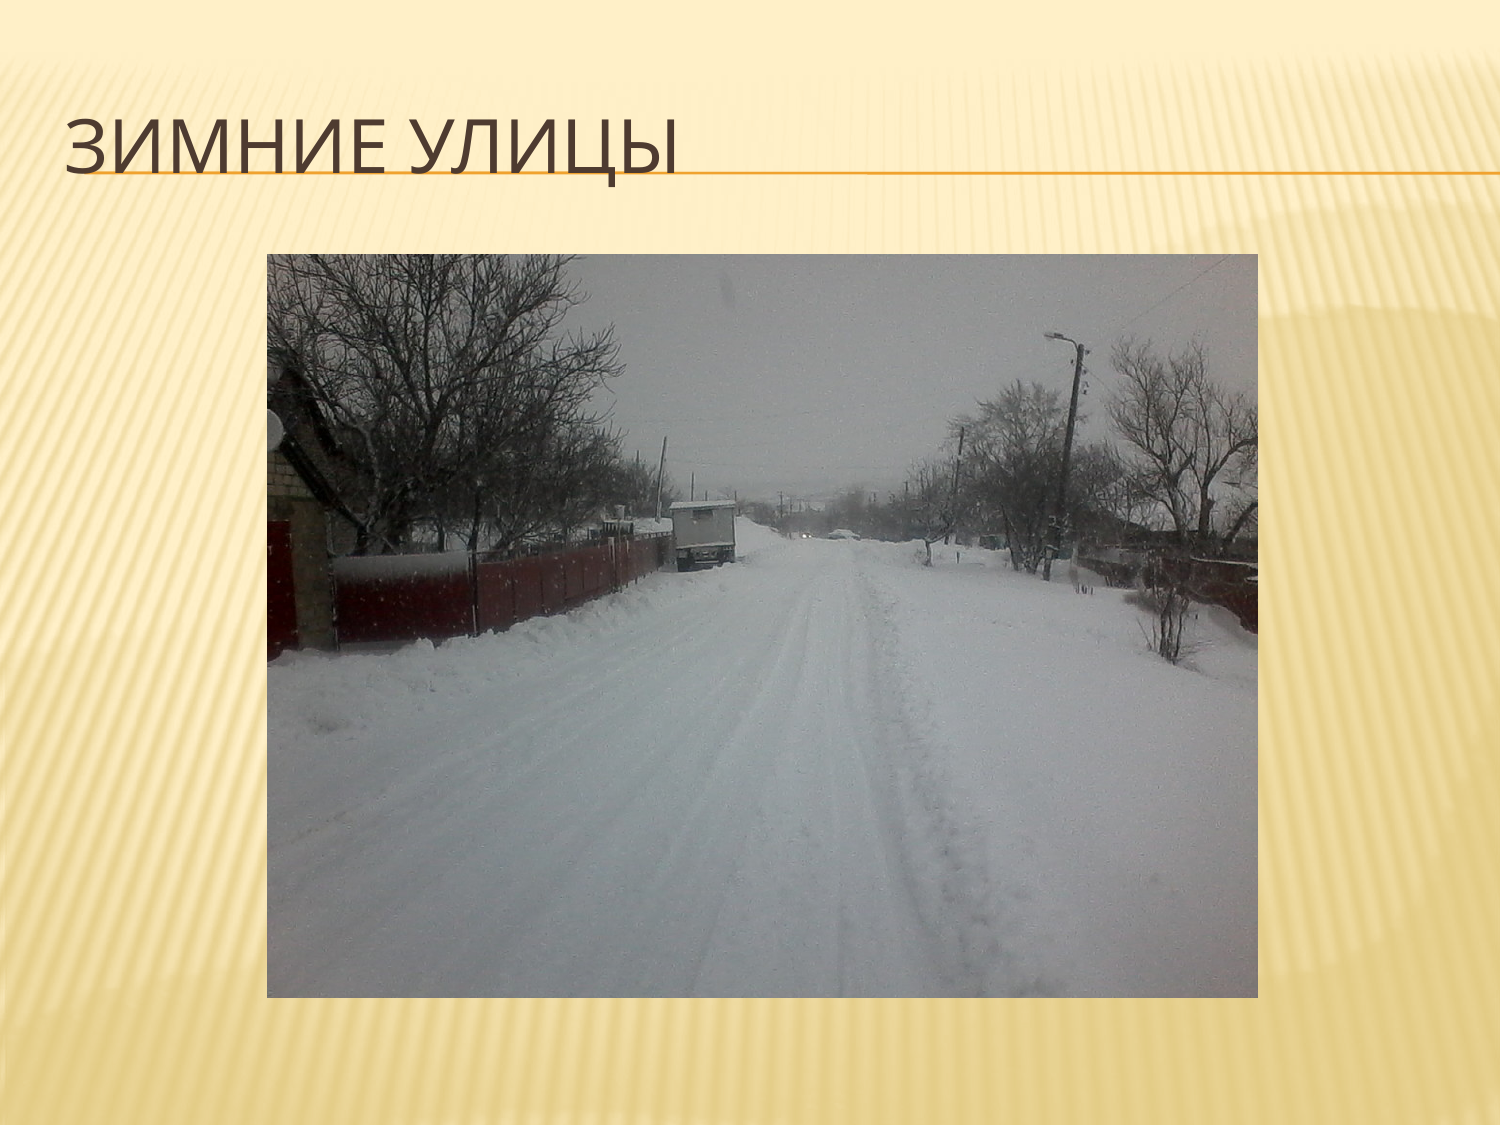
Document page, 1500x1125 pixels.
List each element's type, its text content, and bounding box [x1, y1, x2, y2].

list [267, 254, 1258, 998]
title Зимние улицы [50, 75, 1475, 213]
